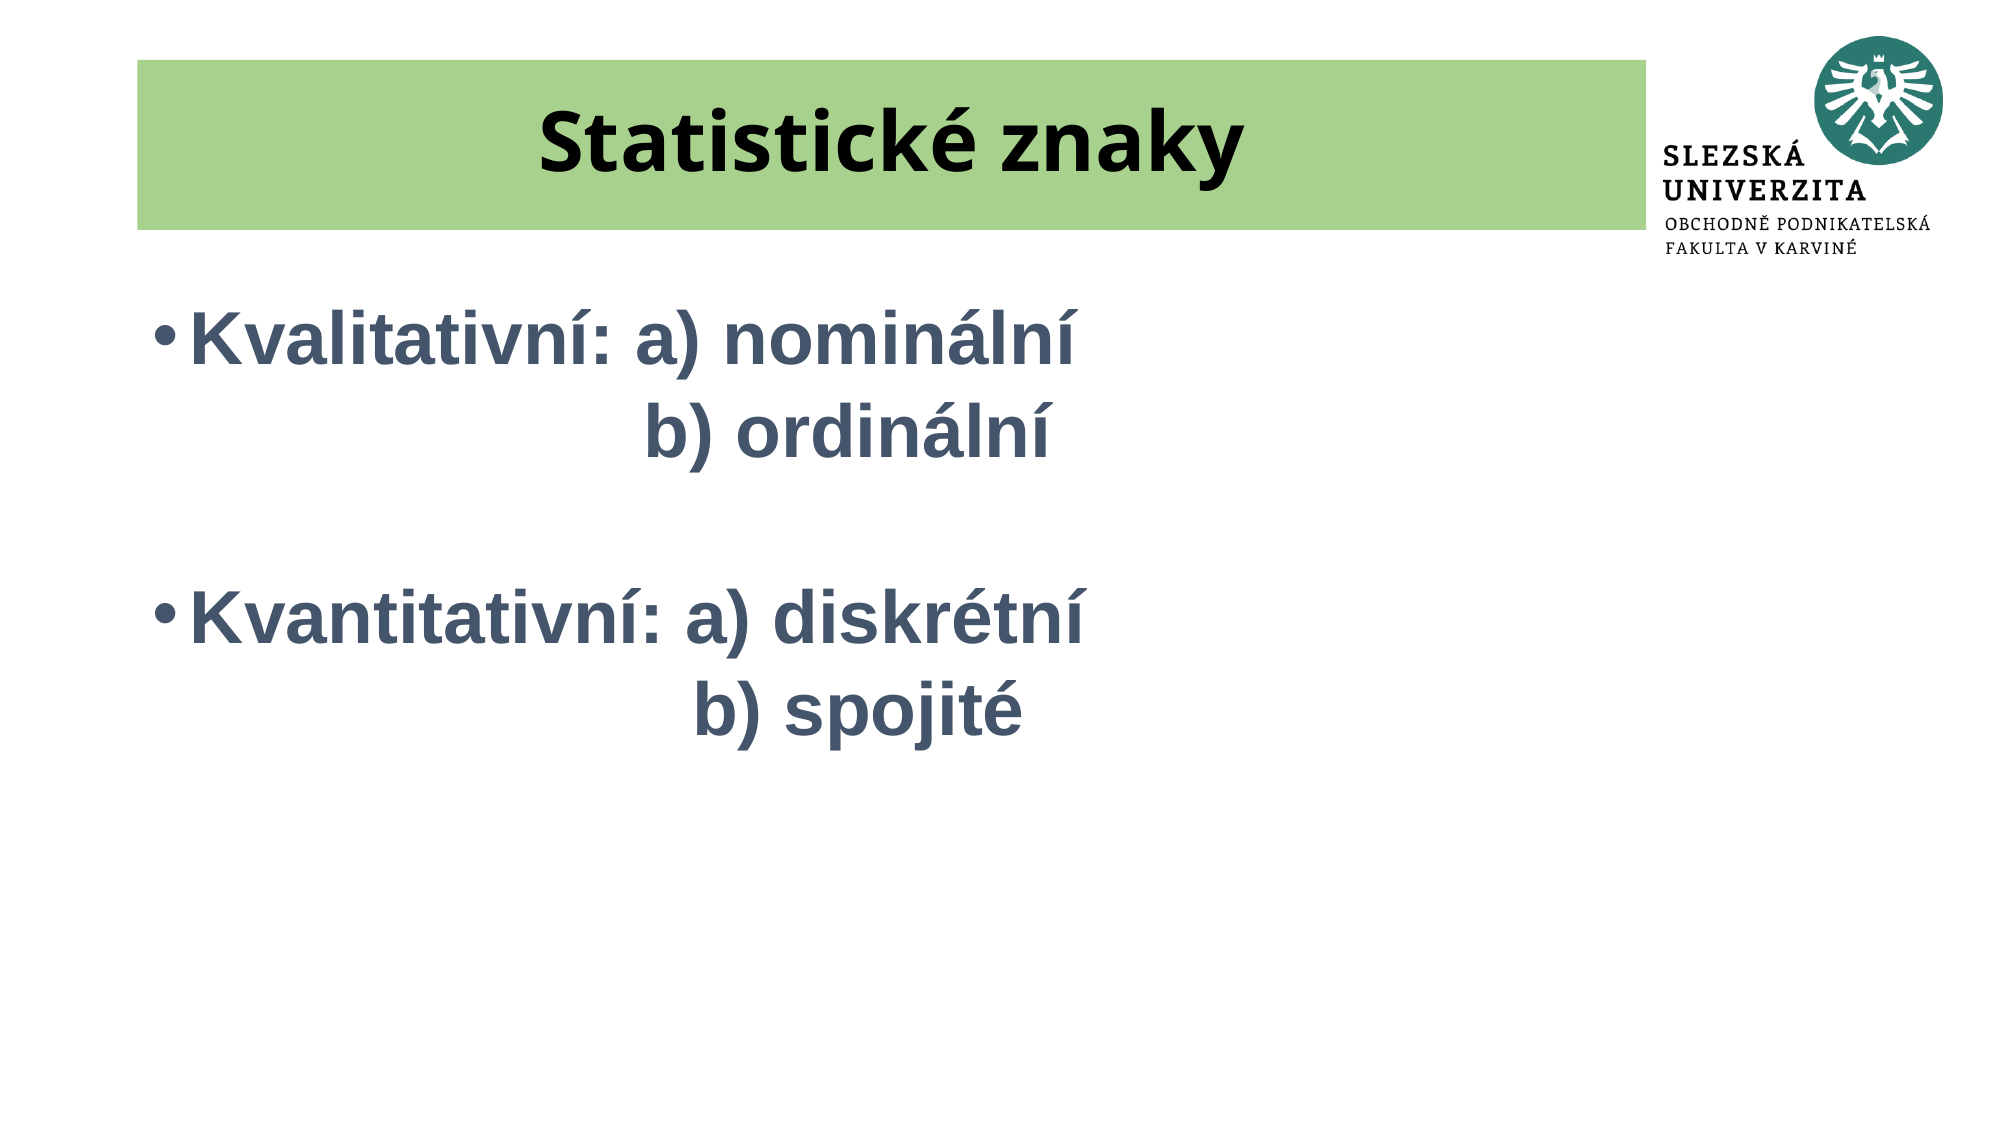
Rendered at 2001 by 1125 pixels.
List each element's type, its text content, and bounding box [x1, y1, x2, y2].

list Kvalitativní: a) nominální b) ordinální Kvantitativní: a) diskrétní b) spojité [137, 299, 1816, 1014]
picture [1663, 36, 1943, 255]
text_box [41, 32, 786, 116]
title Statistické znaky [137, 59, 1647, 230]
